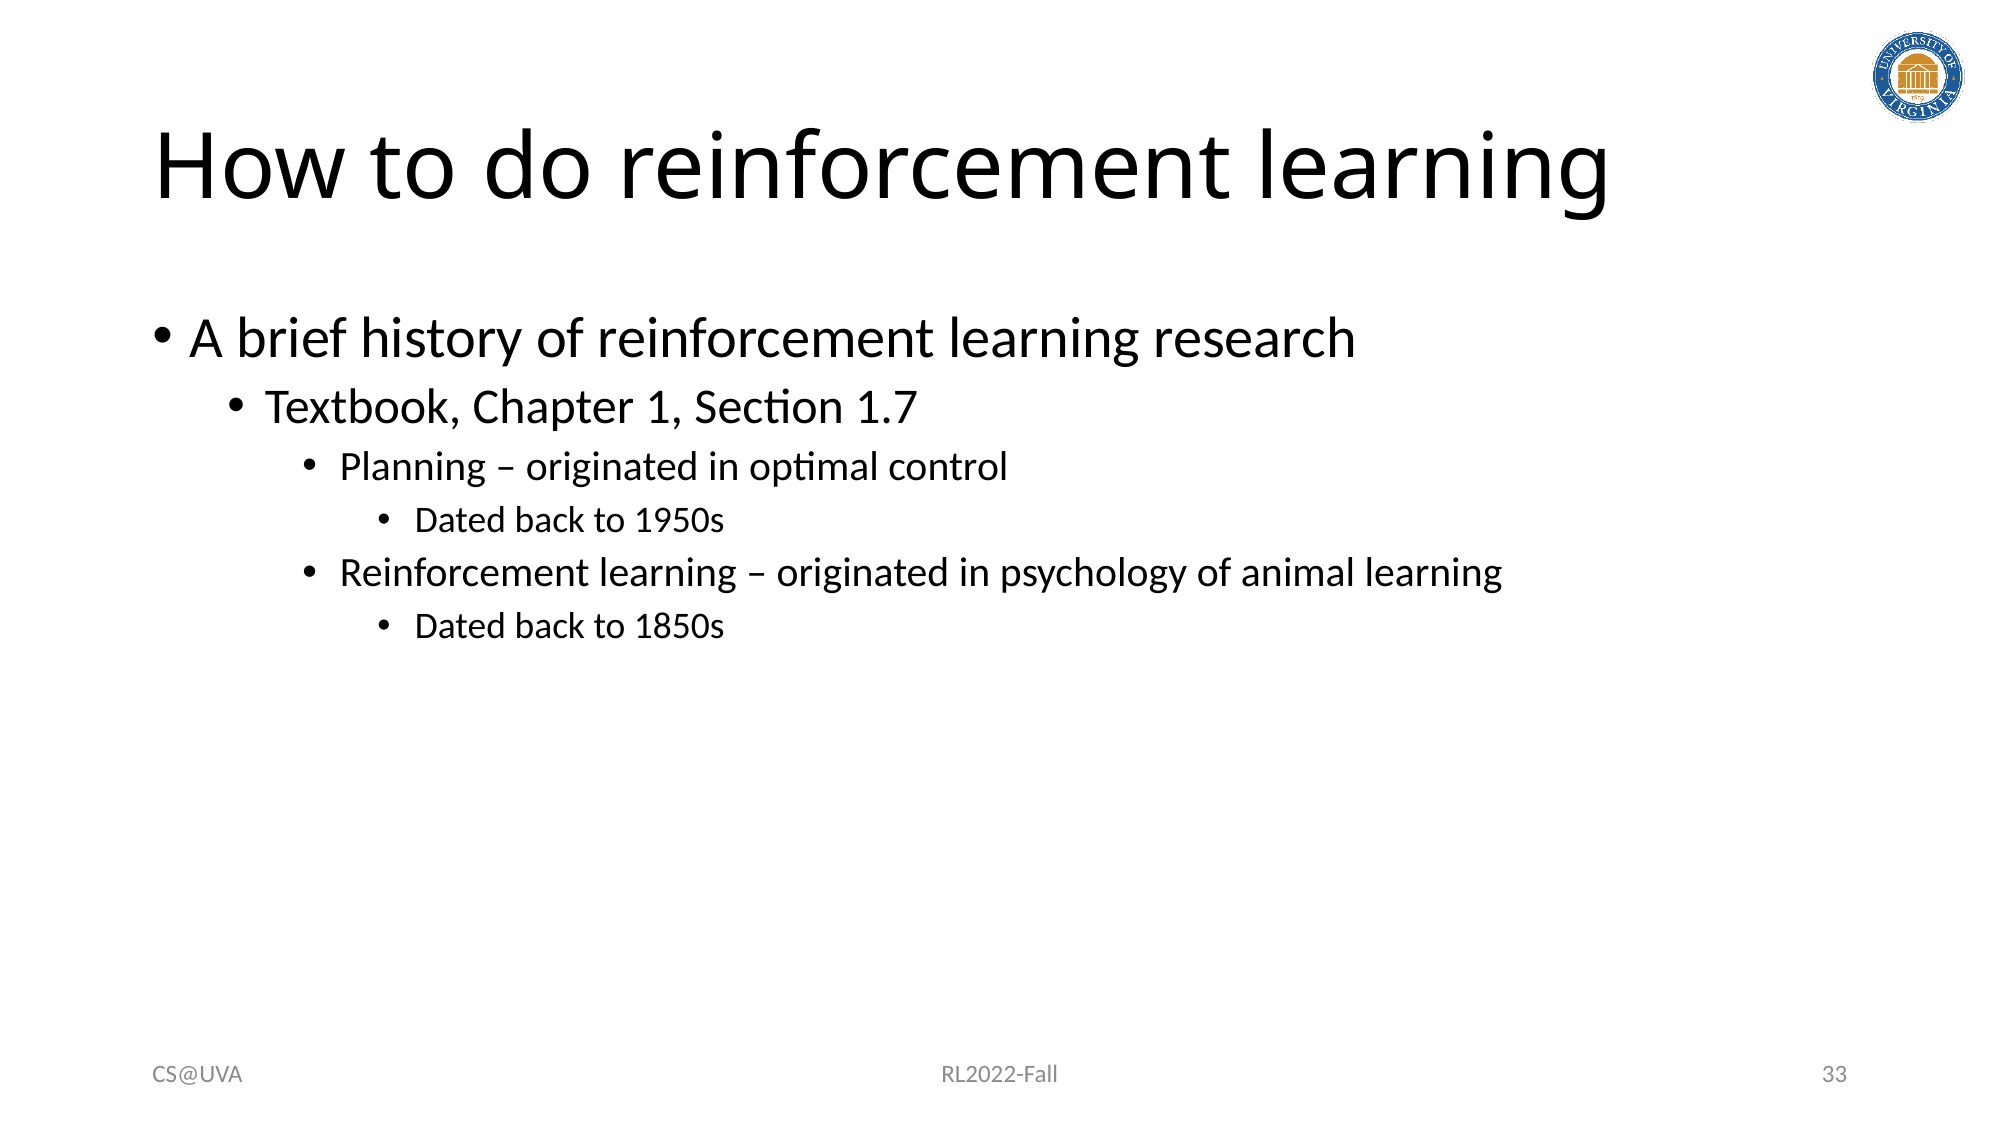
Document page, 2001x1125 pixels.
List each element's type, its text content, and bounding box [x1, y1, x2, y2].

title How to do reinforcement learning [137, 59, 1863, 278]
slide_number 33 [1412, 1042, 1863, 1103]
picture [1866, 25, 1969, 127]
footer RL2022-Fall [662, 1042, 1338, 1103]
slide_number CS@UVA [137, 1042, 588, 1103]
list A brief history of reinforcement learning research Textbook, Chapter 1, Section 1.7 Planning – originated in optimal control Dated back to 1950s Reinforcement learning – originated in psychology of animal learning Dated back to 1850s [137, 299, 1863, 1014]
